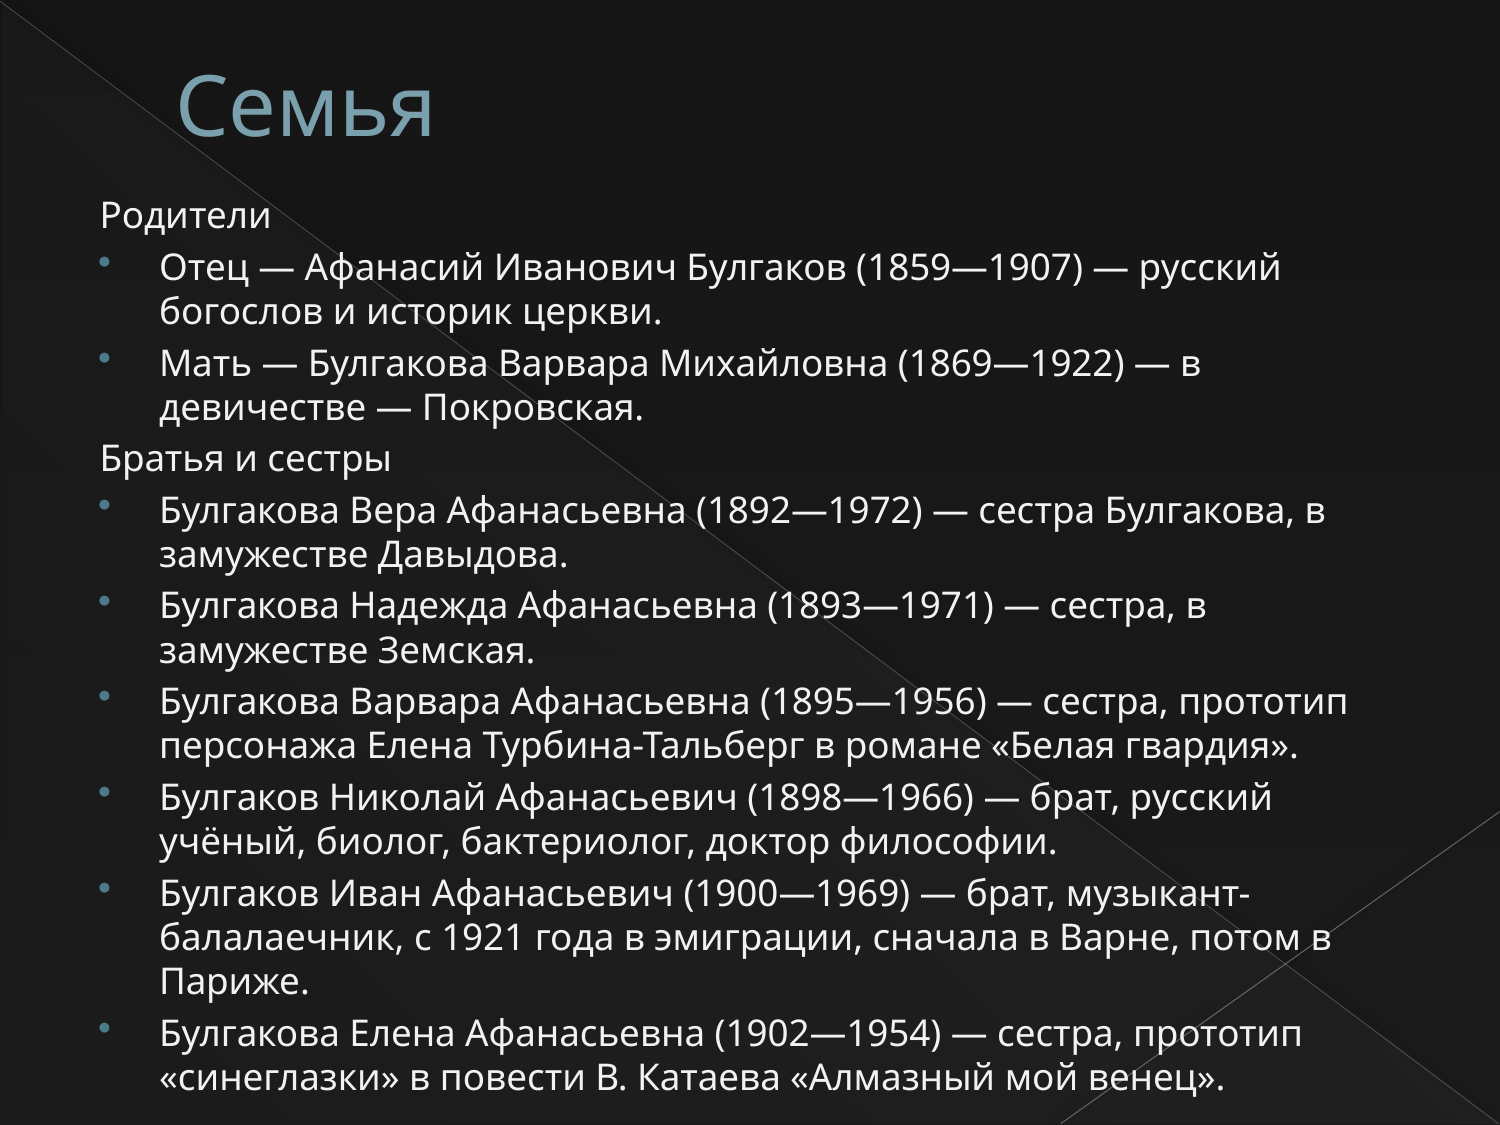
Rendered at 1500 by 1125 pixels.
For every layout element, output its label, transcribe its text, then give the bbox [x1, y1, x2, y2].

title Семья [75, 43, 1425, 161]
list Родители Отец — Афанасий Иванович Булгаков (1859—1907) — русский богослов и историк церкви. Мать — Булгакова Варвара Михайловна (1869—1922) — в девичестве — Покровская. Братья и сестры Булгакова Вера Афанасьевна (1892—1972) — сестра Булгакова, в замужестве Давыдова. Булгакова Надежда Афанасьевна (1893—1971) — сестра, в замужестве Земская. Булгакова Варвара Афанасьевна (1895—1956) — сестра, прототип персонажа Елена Турбина-Тальберг в романе «Белая гвардия». Булгаков Николай Афанасьевич (1898—1966) — брат, русский учёный, биолог, бактериолог, доктор философии. Булгаков Иван Афанасьевич (1900—1969) — брат, музыкант-балалаечник, с 1921 года в эмиграции, сначала в Варне, потом в Париже. Булгакова Елена Афанасьевна (1902—1954) — сестра, прототип «синеглазки» в повести В. Катаева «Алмазный мой венец». [75, 184, 1425, 1125]
